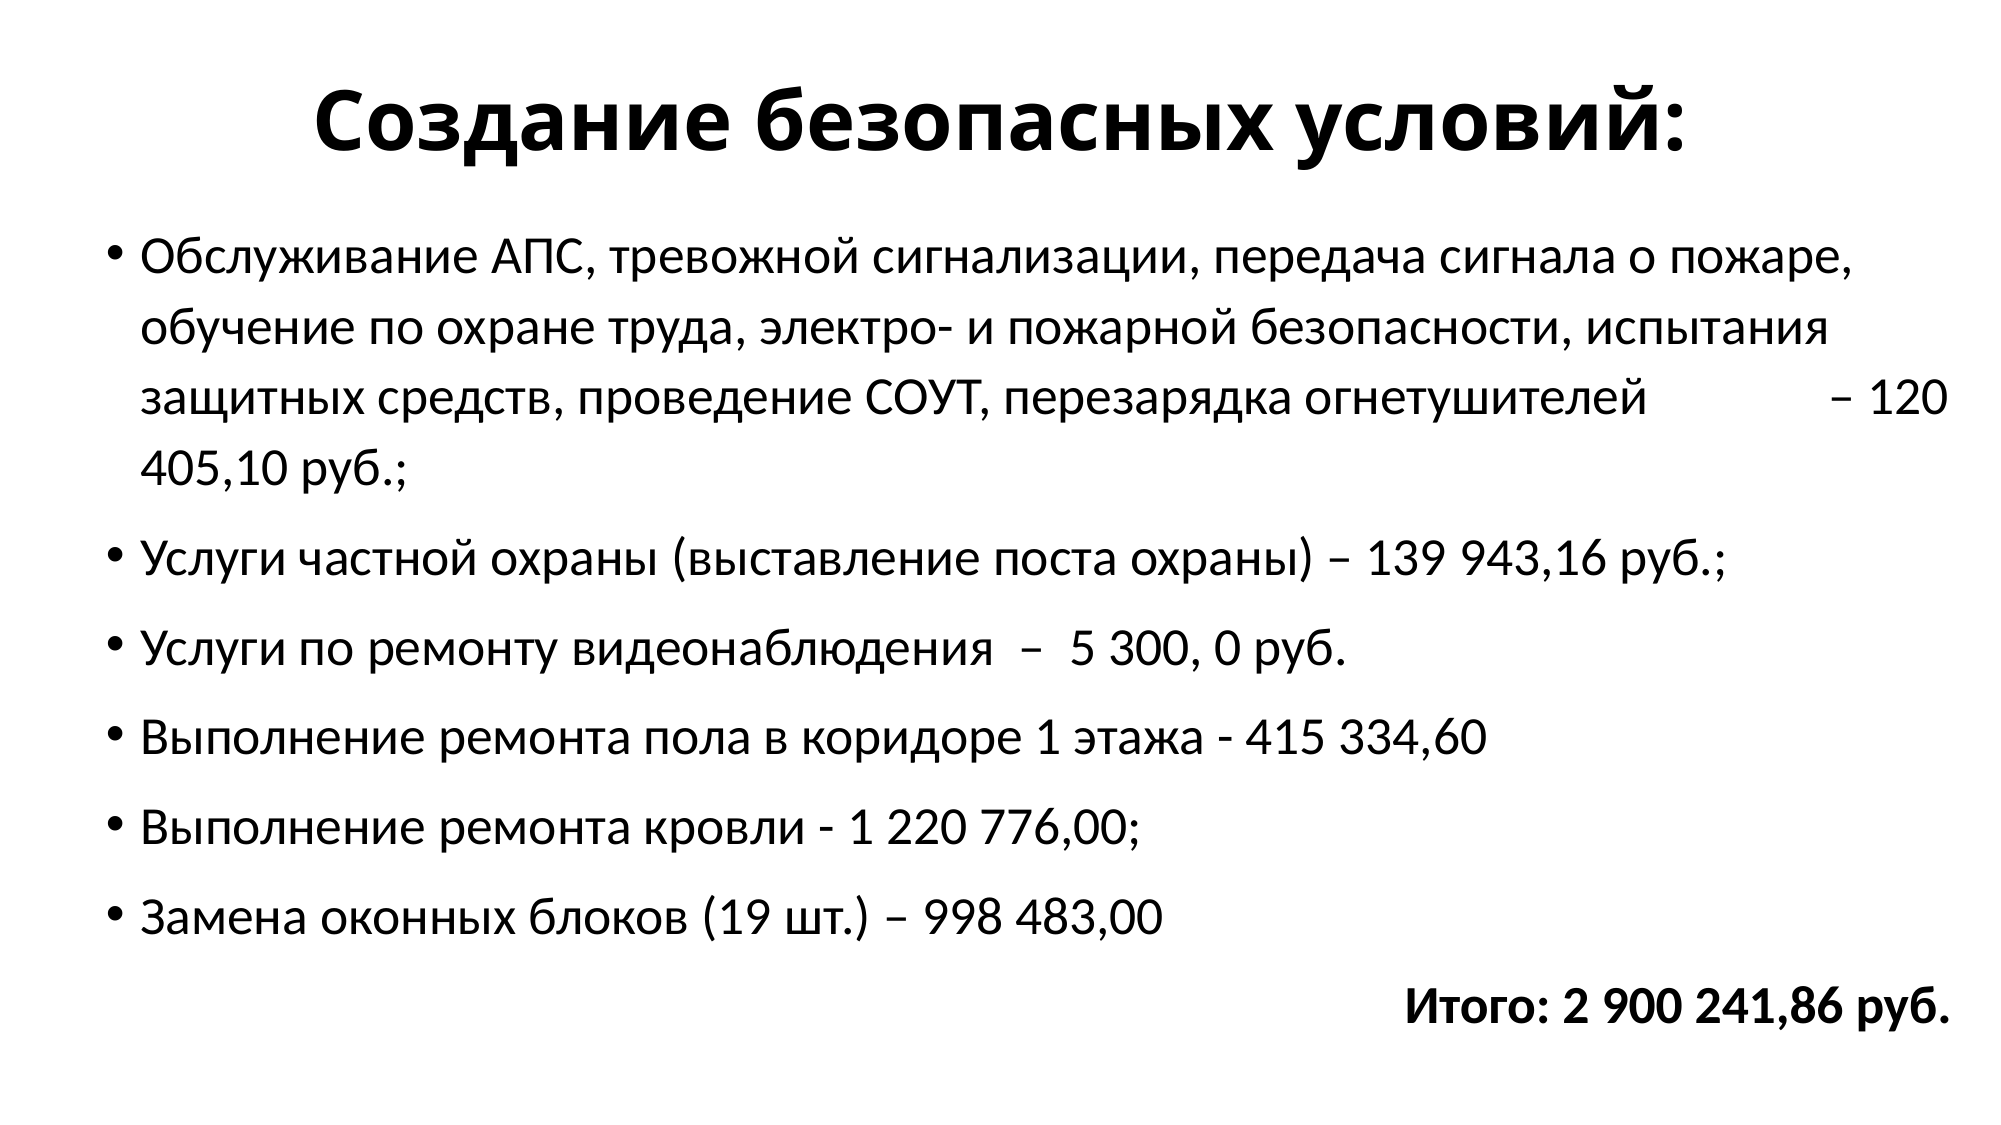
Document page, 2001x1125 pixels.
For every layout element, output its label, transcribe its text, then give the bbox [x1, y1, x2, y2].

title Создание безопасных условий: [137, 14, 1863, 206]
list Обслуживание АПС, тревожной сигнализации, передача сигнала о пожаре, обучение по охране труда, электро- и пожарной безопасности, испытания защитных средств, проведение СОУТ, перезарядка огнетушителей – 120 405,10 руб.; Услуги частной охраны (выставление поста охраны) – 139 943,16 руб.; Услуги по ремонту видеонаблюдения – 5 300, 0 руб. Выполнение ремонта пола в коридоре 1 этажа - 415 334,60 Выполнение ремонта кровли - 1 220 776,00; Замена оконных блоков (19 шт.) – 998 483,00 Итого: 2 900 241,86 руб. [90, 206, 1967, 1050]
